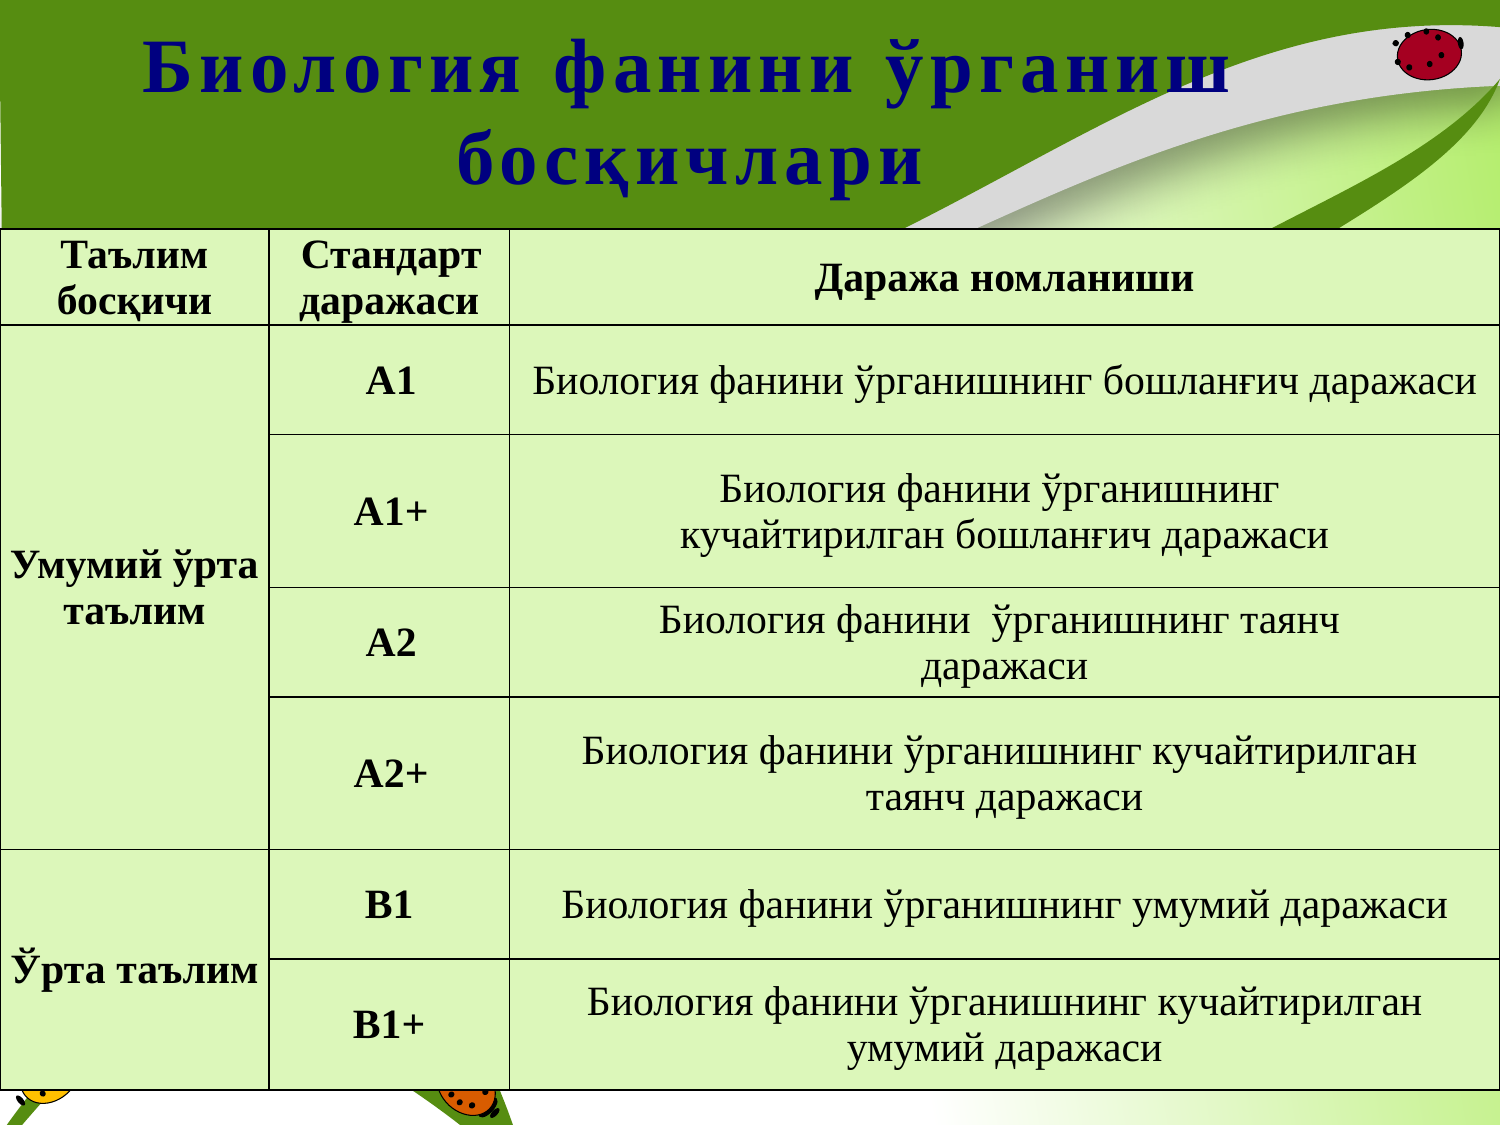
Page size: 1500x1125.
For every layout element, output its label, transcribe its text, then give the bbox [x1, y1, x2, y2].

table_cell Умумий ўрта таълим [1, 326, 268, 849]
table_cell А2 [270, 588, 509, 696]
table_cell А2+ [270, 698, 509, 849]
table_cell А1+ [270, 435, 509, 587]
table_cell Биология фанини ўрганишнинг кучайтирилган бошланғич даражаси [510, 435, 1499, 587]
table_header Таълим босқичи [1, 230, 268, 324]
title Биология фанини ўрганиш босқичлари [3, 7, 1377, 209]
table_cell Биология фанини ўрганишнинг кучайтирилган умумий даражаси [510, 960, 1499, 1089]
table_cell В1 [270, 850, 509, 958]
table_cell Биология фанини ўрганишнинг умумий даражаси [510, 850, 1499, 958]
table_header Даража номланиши [510, 230, 1499, 324]
table_cell Биология фанини ўрганишнинг бошланғич даражаси [510, 326, 1499, 434]
table_cell В1+ [270, 960, 509, 1089]
table_cell Ўрта таълим [1, 850, 268, 1089]
table_header Стандарт даражаси [270, 230, 509, 324]
table_cell Биология фанини ўрганишнинг таянч даражаси [510, 588, 1499, 696]
table_cell Биология фанини ўрганишнинг кучайтирилган таянч даражаси [510, 698, 1499, 849]
table_cell А1 [270, 326, 509, 434]
